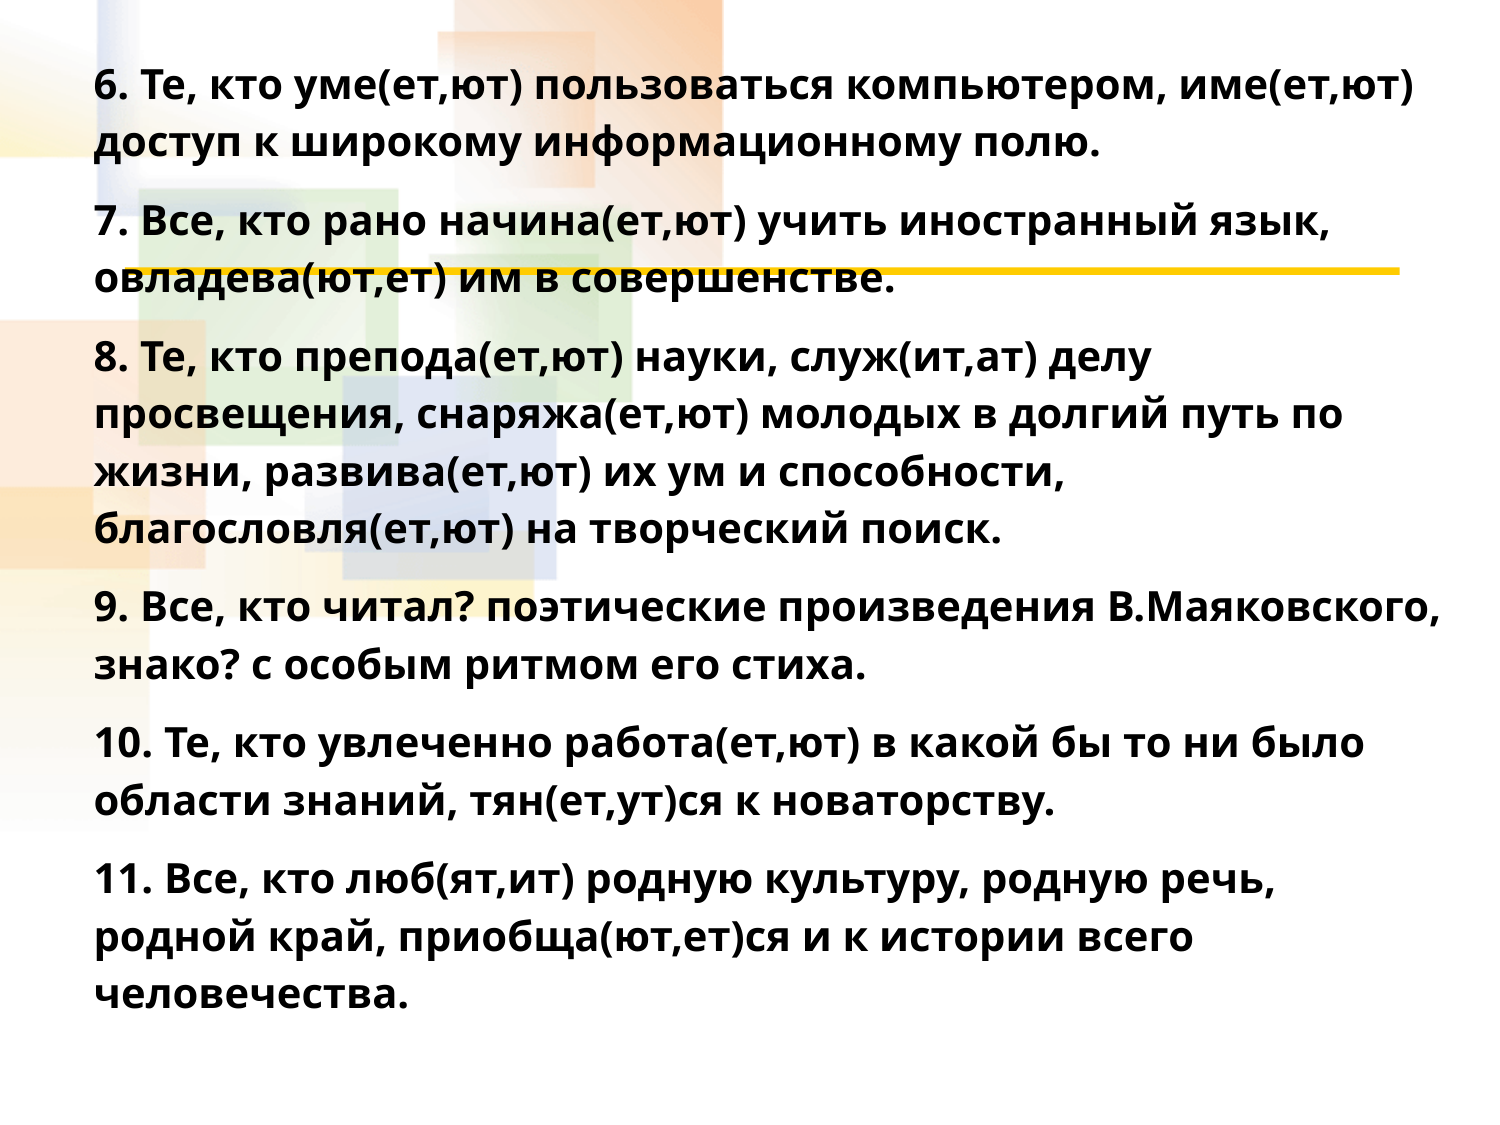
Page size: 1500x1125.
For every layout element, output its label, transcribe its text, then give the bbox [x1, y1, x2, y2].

text_box 6. Те, кто уме(ет,ют) пользоваться компьютером, име(ет,ют) доступ к широкому информационному полю. 7. Все, кто рано начина(ет,ют) учить иностранный язык, овладева(ют,ет) им в совершенстве. 8. Те, кто препода(ет,ют) науки, служ(ит,ат) делу просвещения, снаряжа(ет,ют) молодых в долгий путь по жизни, развива(ет,ют) их ум и способности, благословля(ет,ют) на творческий поиск. 9. Все, кто читал? поэтические произведения В.Маяковского, знако? с особым ритмом его стиха. 10. Те, кто увлеченно работа(ет,ют) в какой бы то ни было области знаний, тян(ет,ут)ся к новаторству. 11. Все, кто люб(ят,ит) родную культуру, родную речь, родной край, приобща(ют,ет)ся и к истории всего человечества. [41, 42, 1459, 1103]
picture [0, 0, 724, 900]
